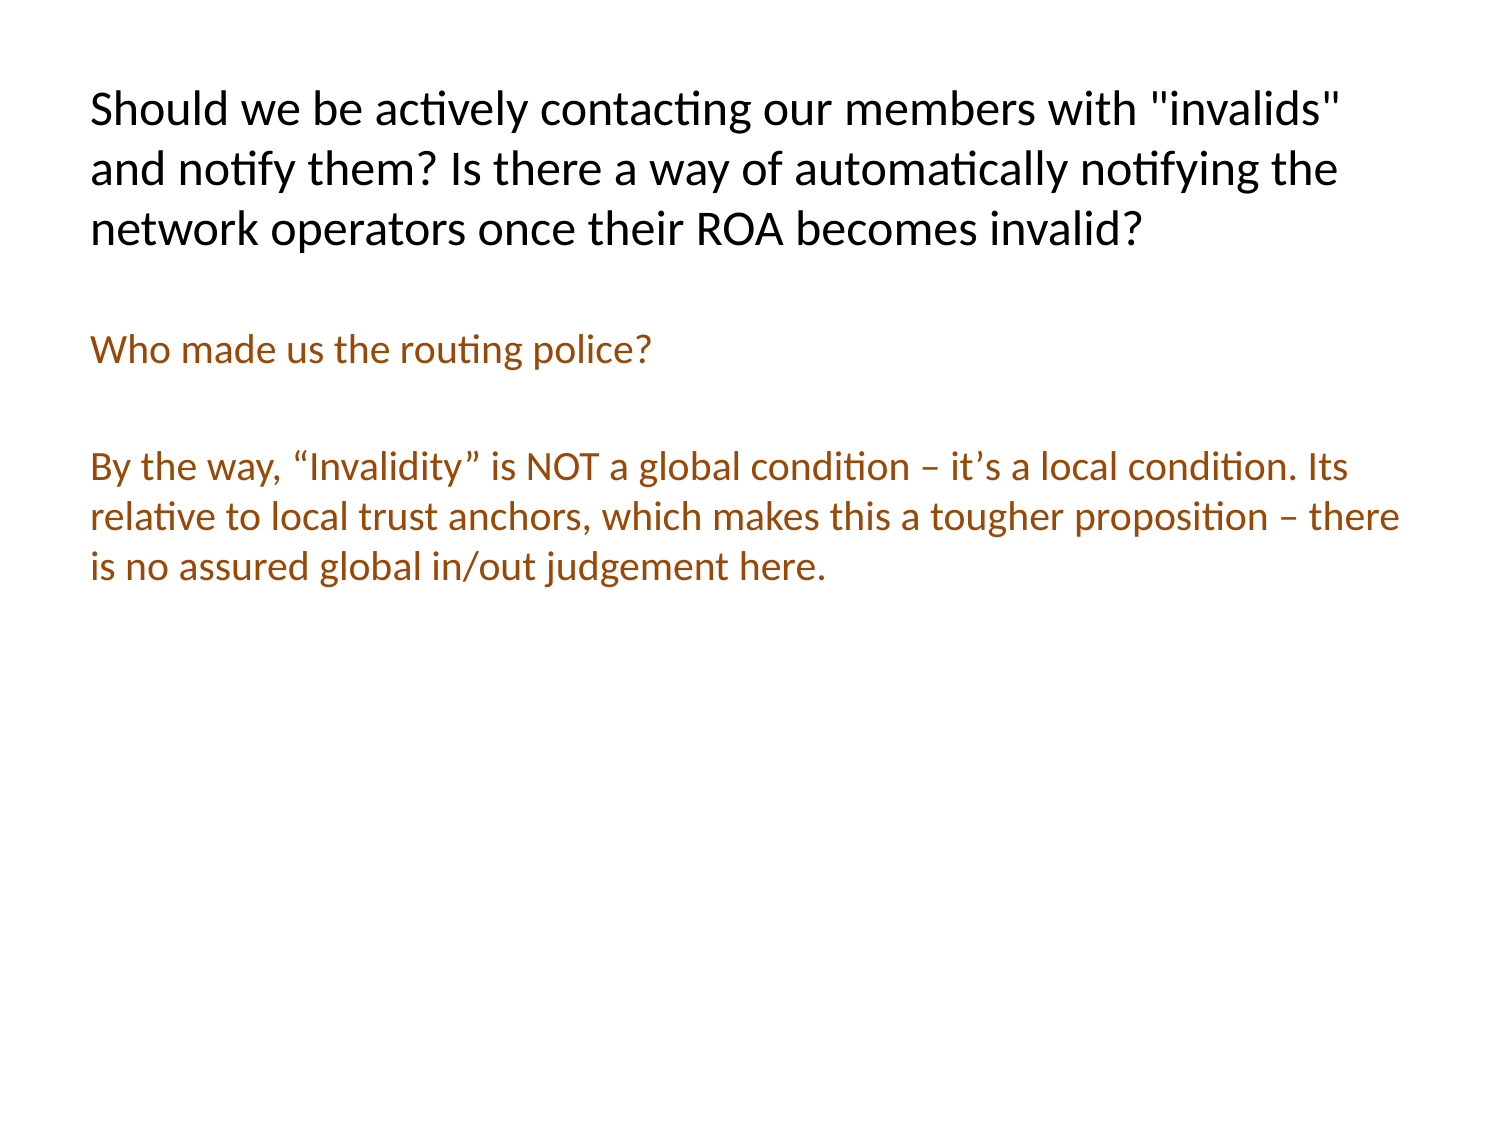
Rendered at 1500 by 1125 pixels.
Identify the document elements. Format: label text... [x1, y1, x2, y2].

list Should we be actively contacting our members with "invalids" and notify them? Is there a way of automatically notifying the network operators once their ROA becomes invalid? Who made us the routing police? By the way, “Invalidity” is NOT a global condition – it’s a local condition. Its relative to local trust anchors, which makes this a tougher proposition – there is no assured global in/out judgement here. [75, 67, 1425, 1023]
